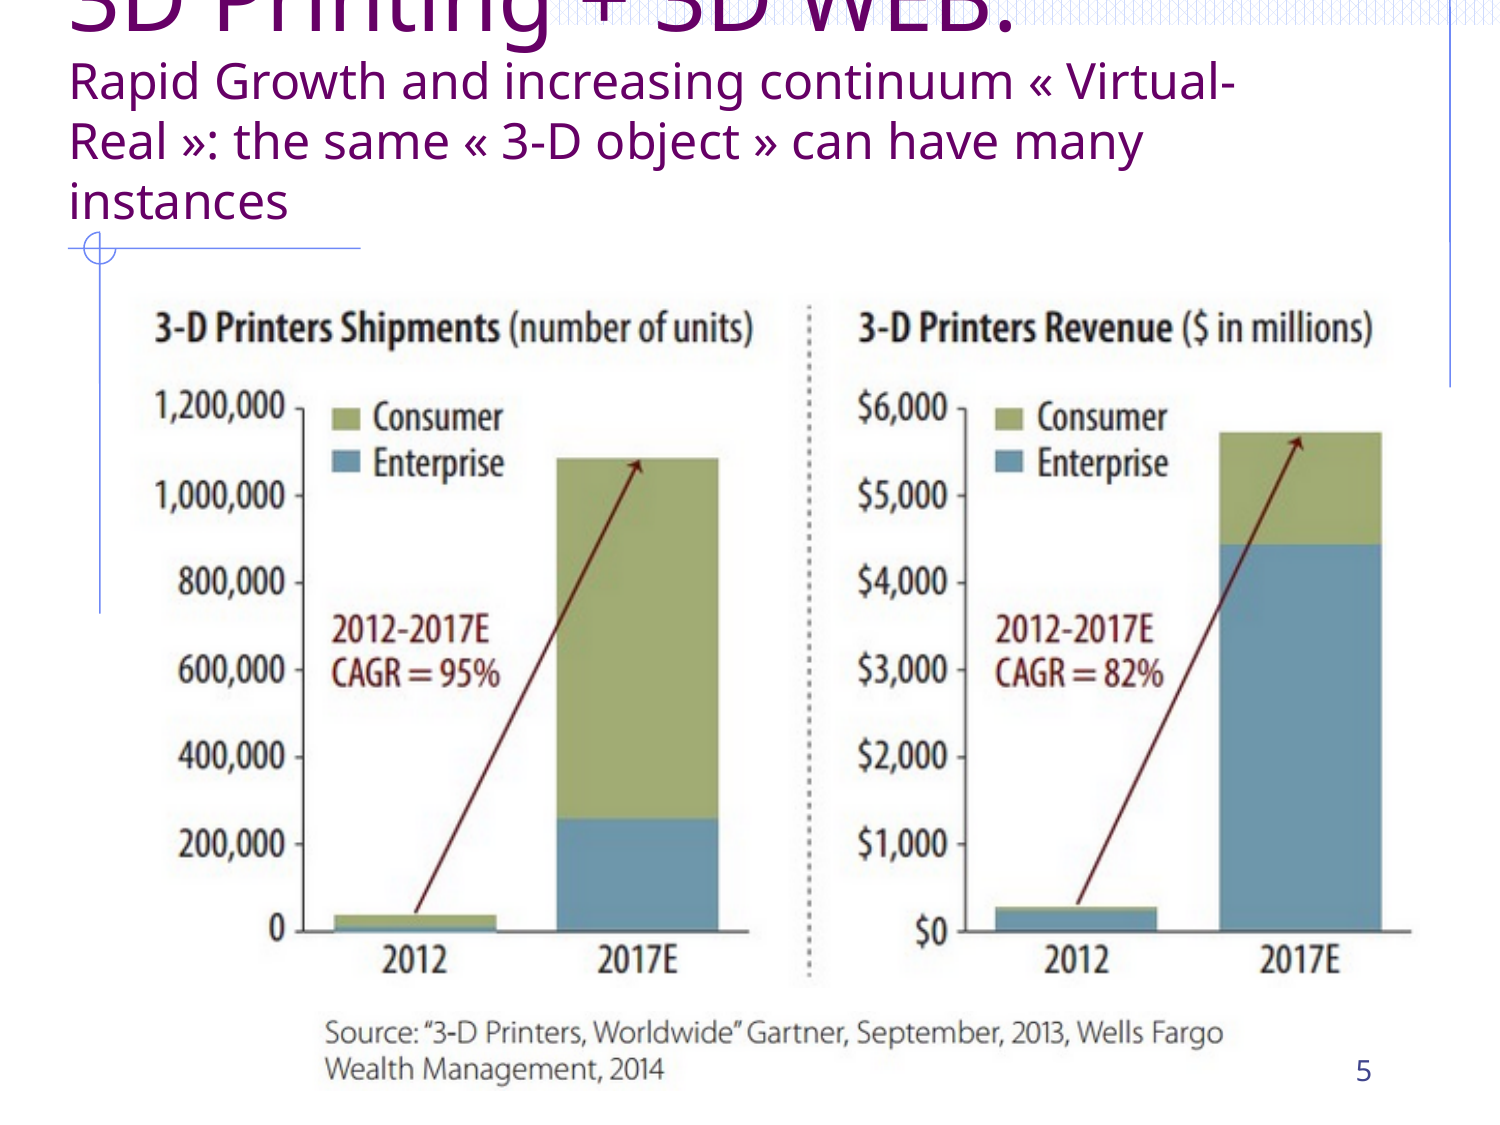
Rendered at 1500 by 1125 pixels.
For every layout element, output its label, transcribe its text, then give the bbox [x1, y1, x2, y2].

slide_number 5 [1074, 1024, 1388, 1101]
title 3D Printing + 3D WEB: Rapid Growth and increasing continuum « Virtual-Real »: the same « 3-D object » can have many instances [52, 49, 1376, 238]
picture [123, 278, 1420, 988]
picture [300, 1011, 1246, 1092]
